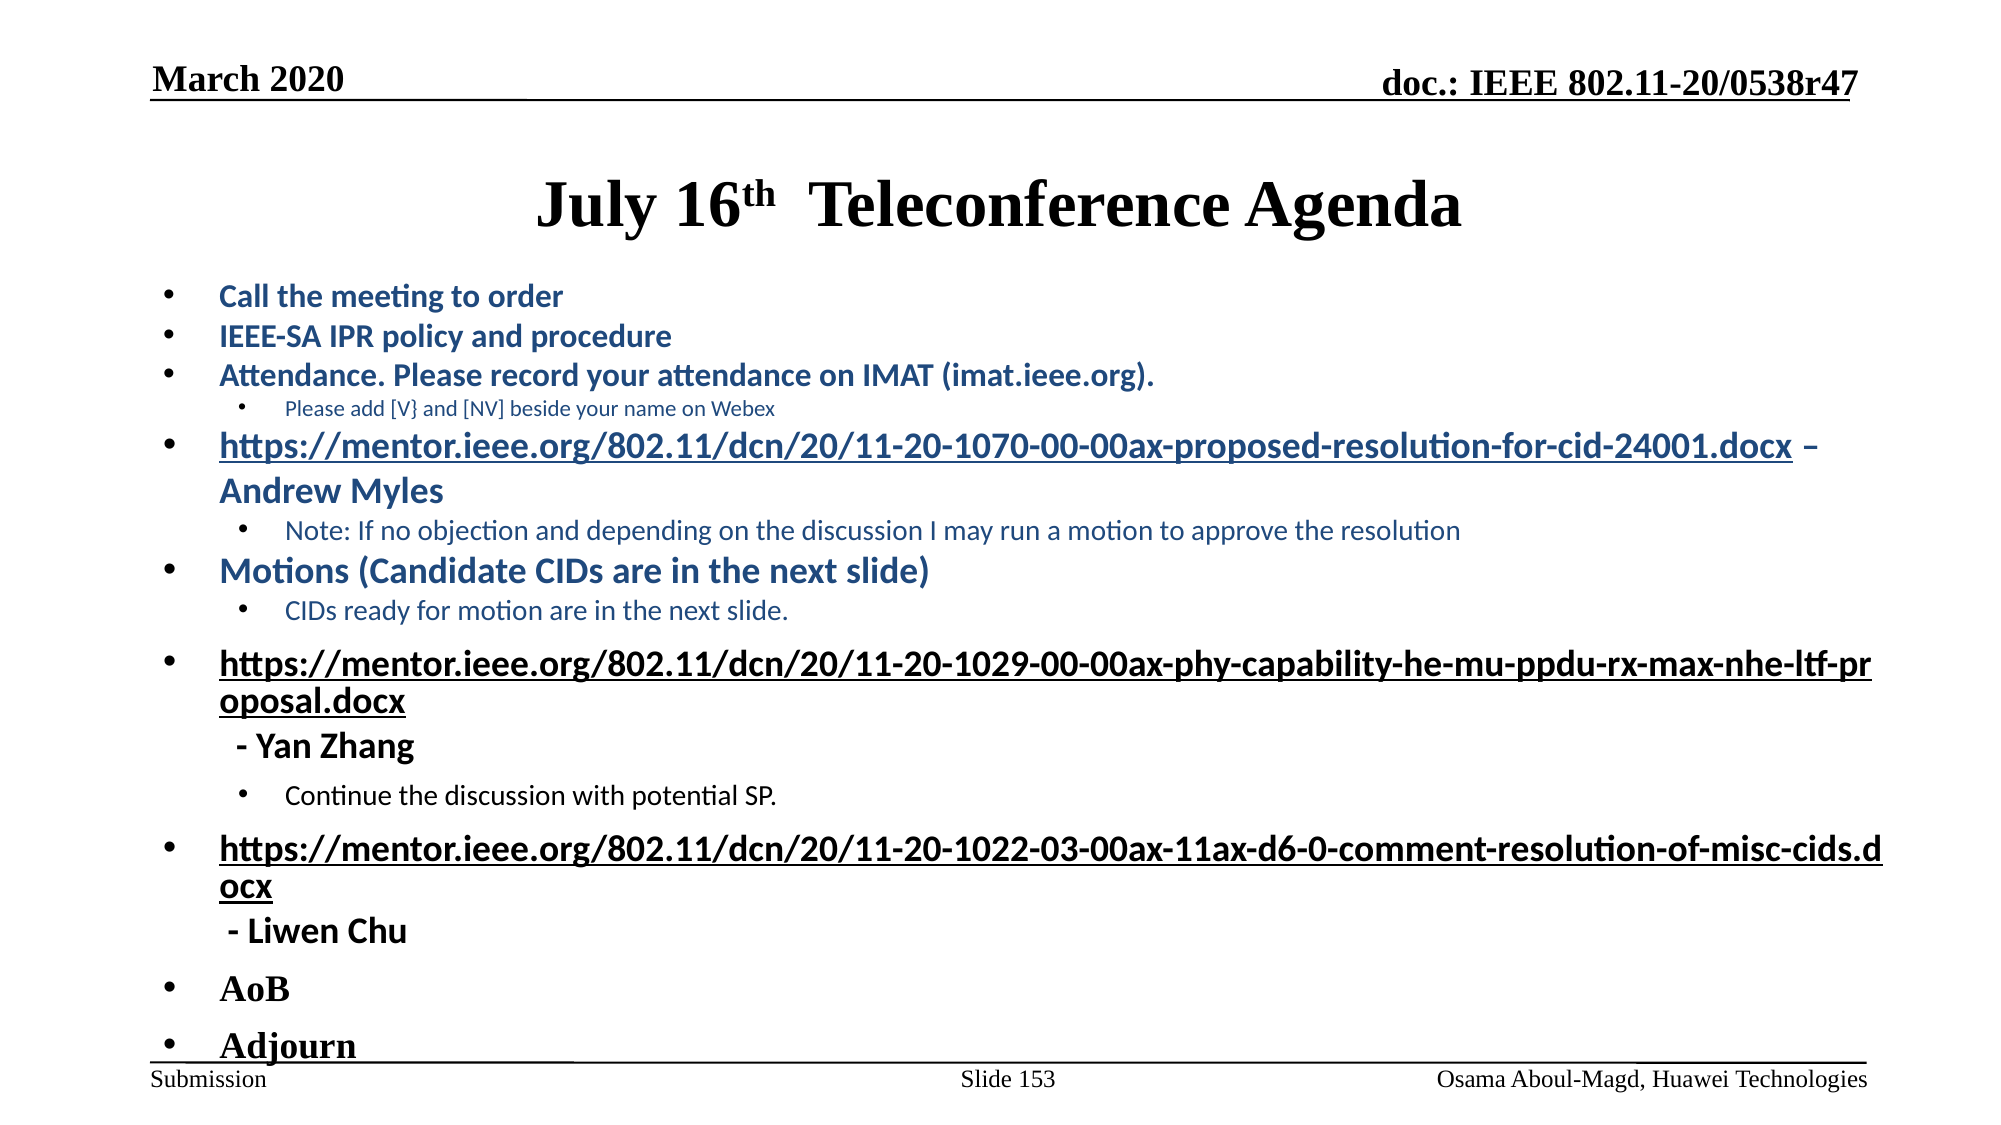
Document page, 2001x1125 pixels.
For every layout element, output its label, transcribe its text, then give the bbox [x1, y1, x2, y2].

title July 16th Teleconference Agenda [149, 112, 1850, 265]
footer Osama Aboul-Magd, Huawei Technologies [1171, 1061, 1869, 1093]
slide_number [152, 54, 563, 100]
list Call the meeting to order IEEE-SA IPR policy and procedure Attendance. Please record your attendance on IMAT (imat.ieee.org). Please add [V} and [NV] beside your name on Webex https://mentor.ieee.org/802.11/dcn/20/11-20-1070-00-00ax-proposed-resolution-for-cid-24001.docx – Andrew Myles Note: If no objection and depending on the discussion I may run a motion to approve the resolution Motions (Candidate CIDs are in the next slide) CIDs ready for motion are in the next slide. https://mentor.ieee.org/802.11/dcn/20/11-20-1029-00-00ax-phy-capability-he-mu-ppdu-rx-max-nhe-ltf-proposal.docx - Yan Zhang Continue the discussion with potential SP. https://mentor.ieee.org/802.11/dcn/20/11-20-1022-03-00ax-11ax-d6-0-comment-resolution-of-misc-cids.docx - Liwen Chu AoB Adjourn [147, 265, 1900, 1017]
slide_number Slide 153 [950, 1061, 1067, 1123]
